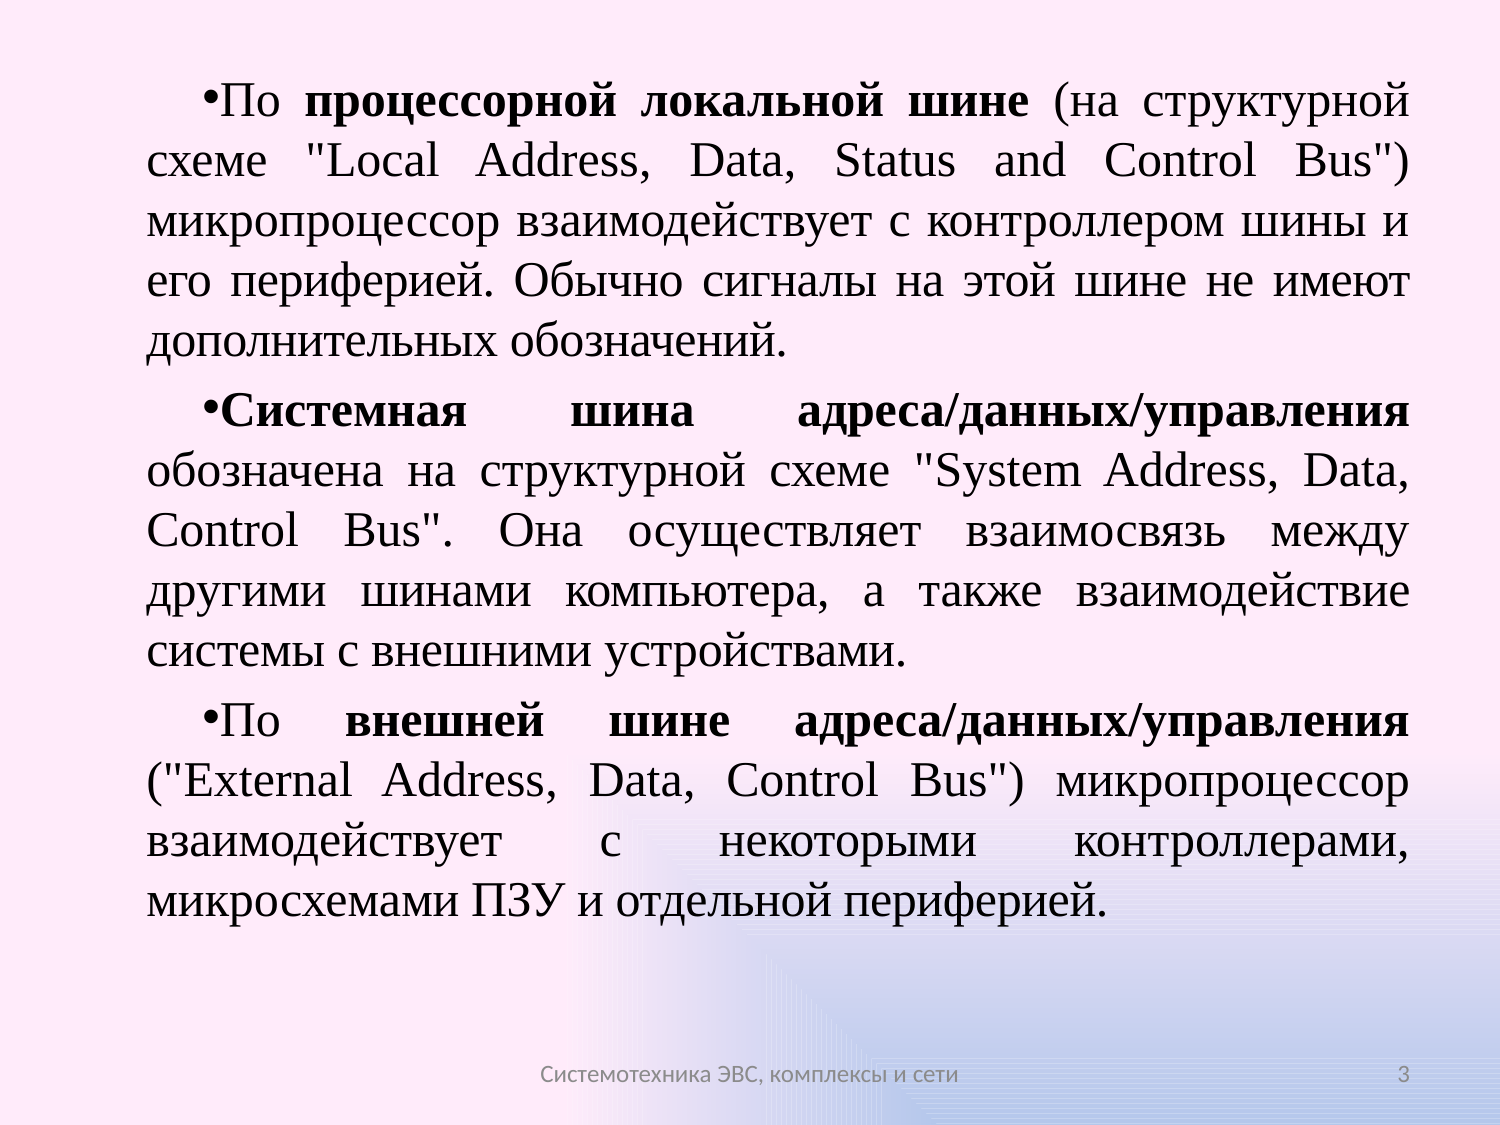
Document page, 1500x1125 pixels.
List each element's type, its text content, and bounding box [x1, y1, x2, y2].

list По процессорной локальной шине (на структурной схеме "Local Address, Data, Status and Control Bus") микропроцессор взаимодействует с контроллером шины и его периферией. Обычно сигналы на этой шине не имеют дополнительных обозначений. Системная шина адреса/данных/управления обозначена на структурной схеме "System Address, Data, Control Bus". Она осуществляет взаимосвязь между другими шинами компьютера, а также взаимодействие системы с внешними устройствами. По внешней шине адреса/данных/управления ("External Address, Data, Control Bus") микропроцессор взаимодействует с некоторыми контроллерами, микросхемами ПЗУ и отдельной периферией. [75, 58, 1425, 1005]
footer Системотехника ЭВС, комплексы и сети [512, 1042, 988, 1103]
slide_number 3 [1074, 1042, 1425, 1103]
